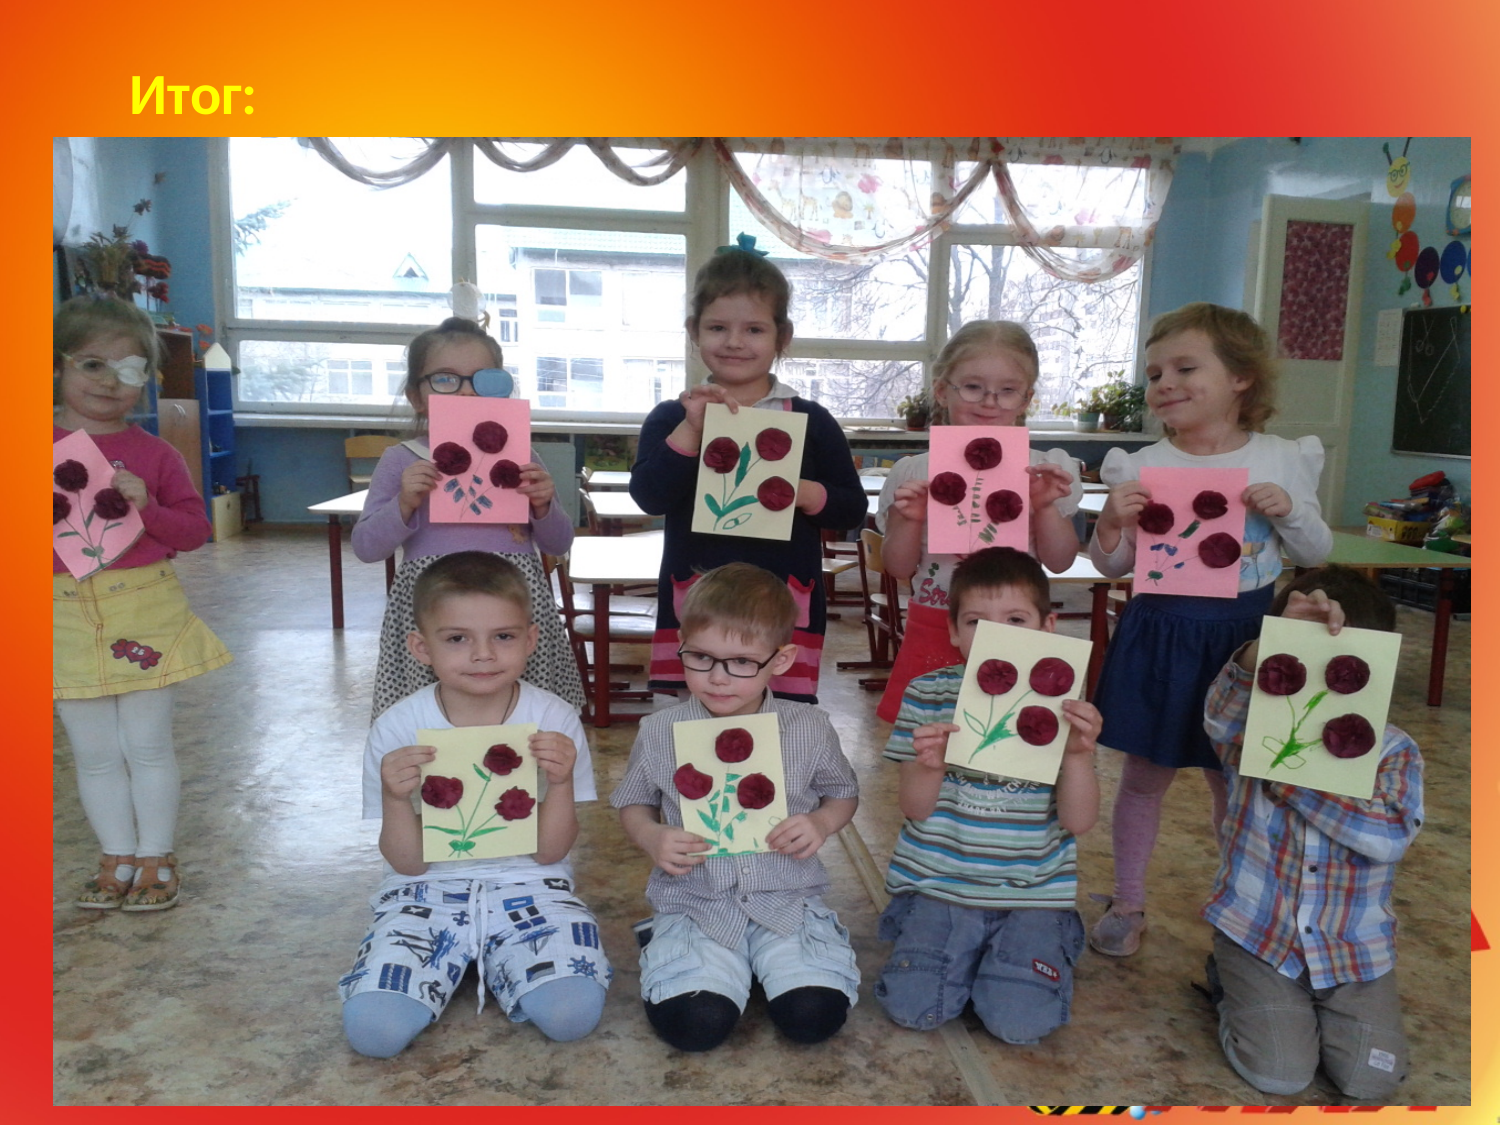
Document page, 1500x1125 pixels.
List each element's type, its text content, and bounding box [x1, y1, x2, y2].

picture [0, 0, 1500, 1125]
title Итог: [75, 45, 349, 135]
